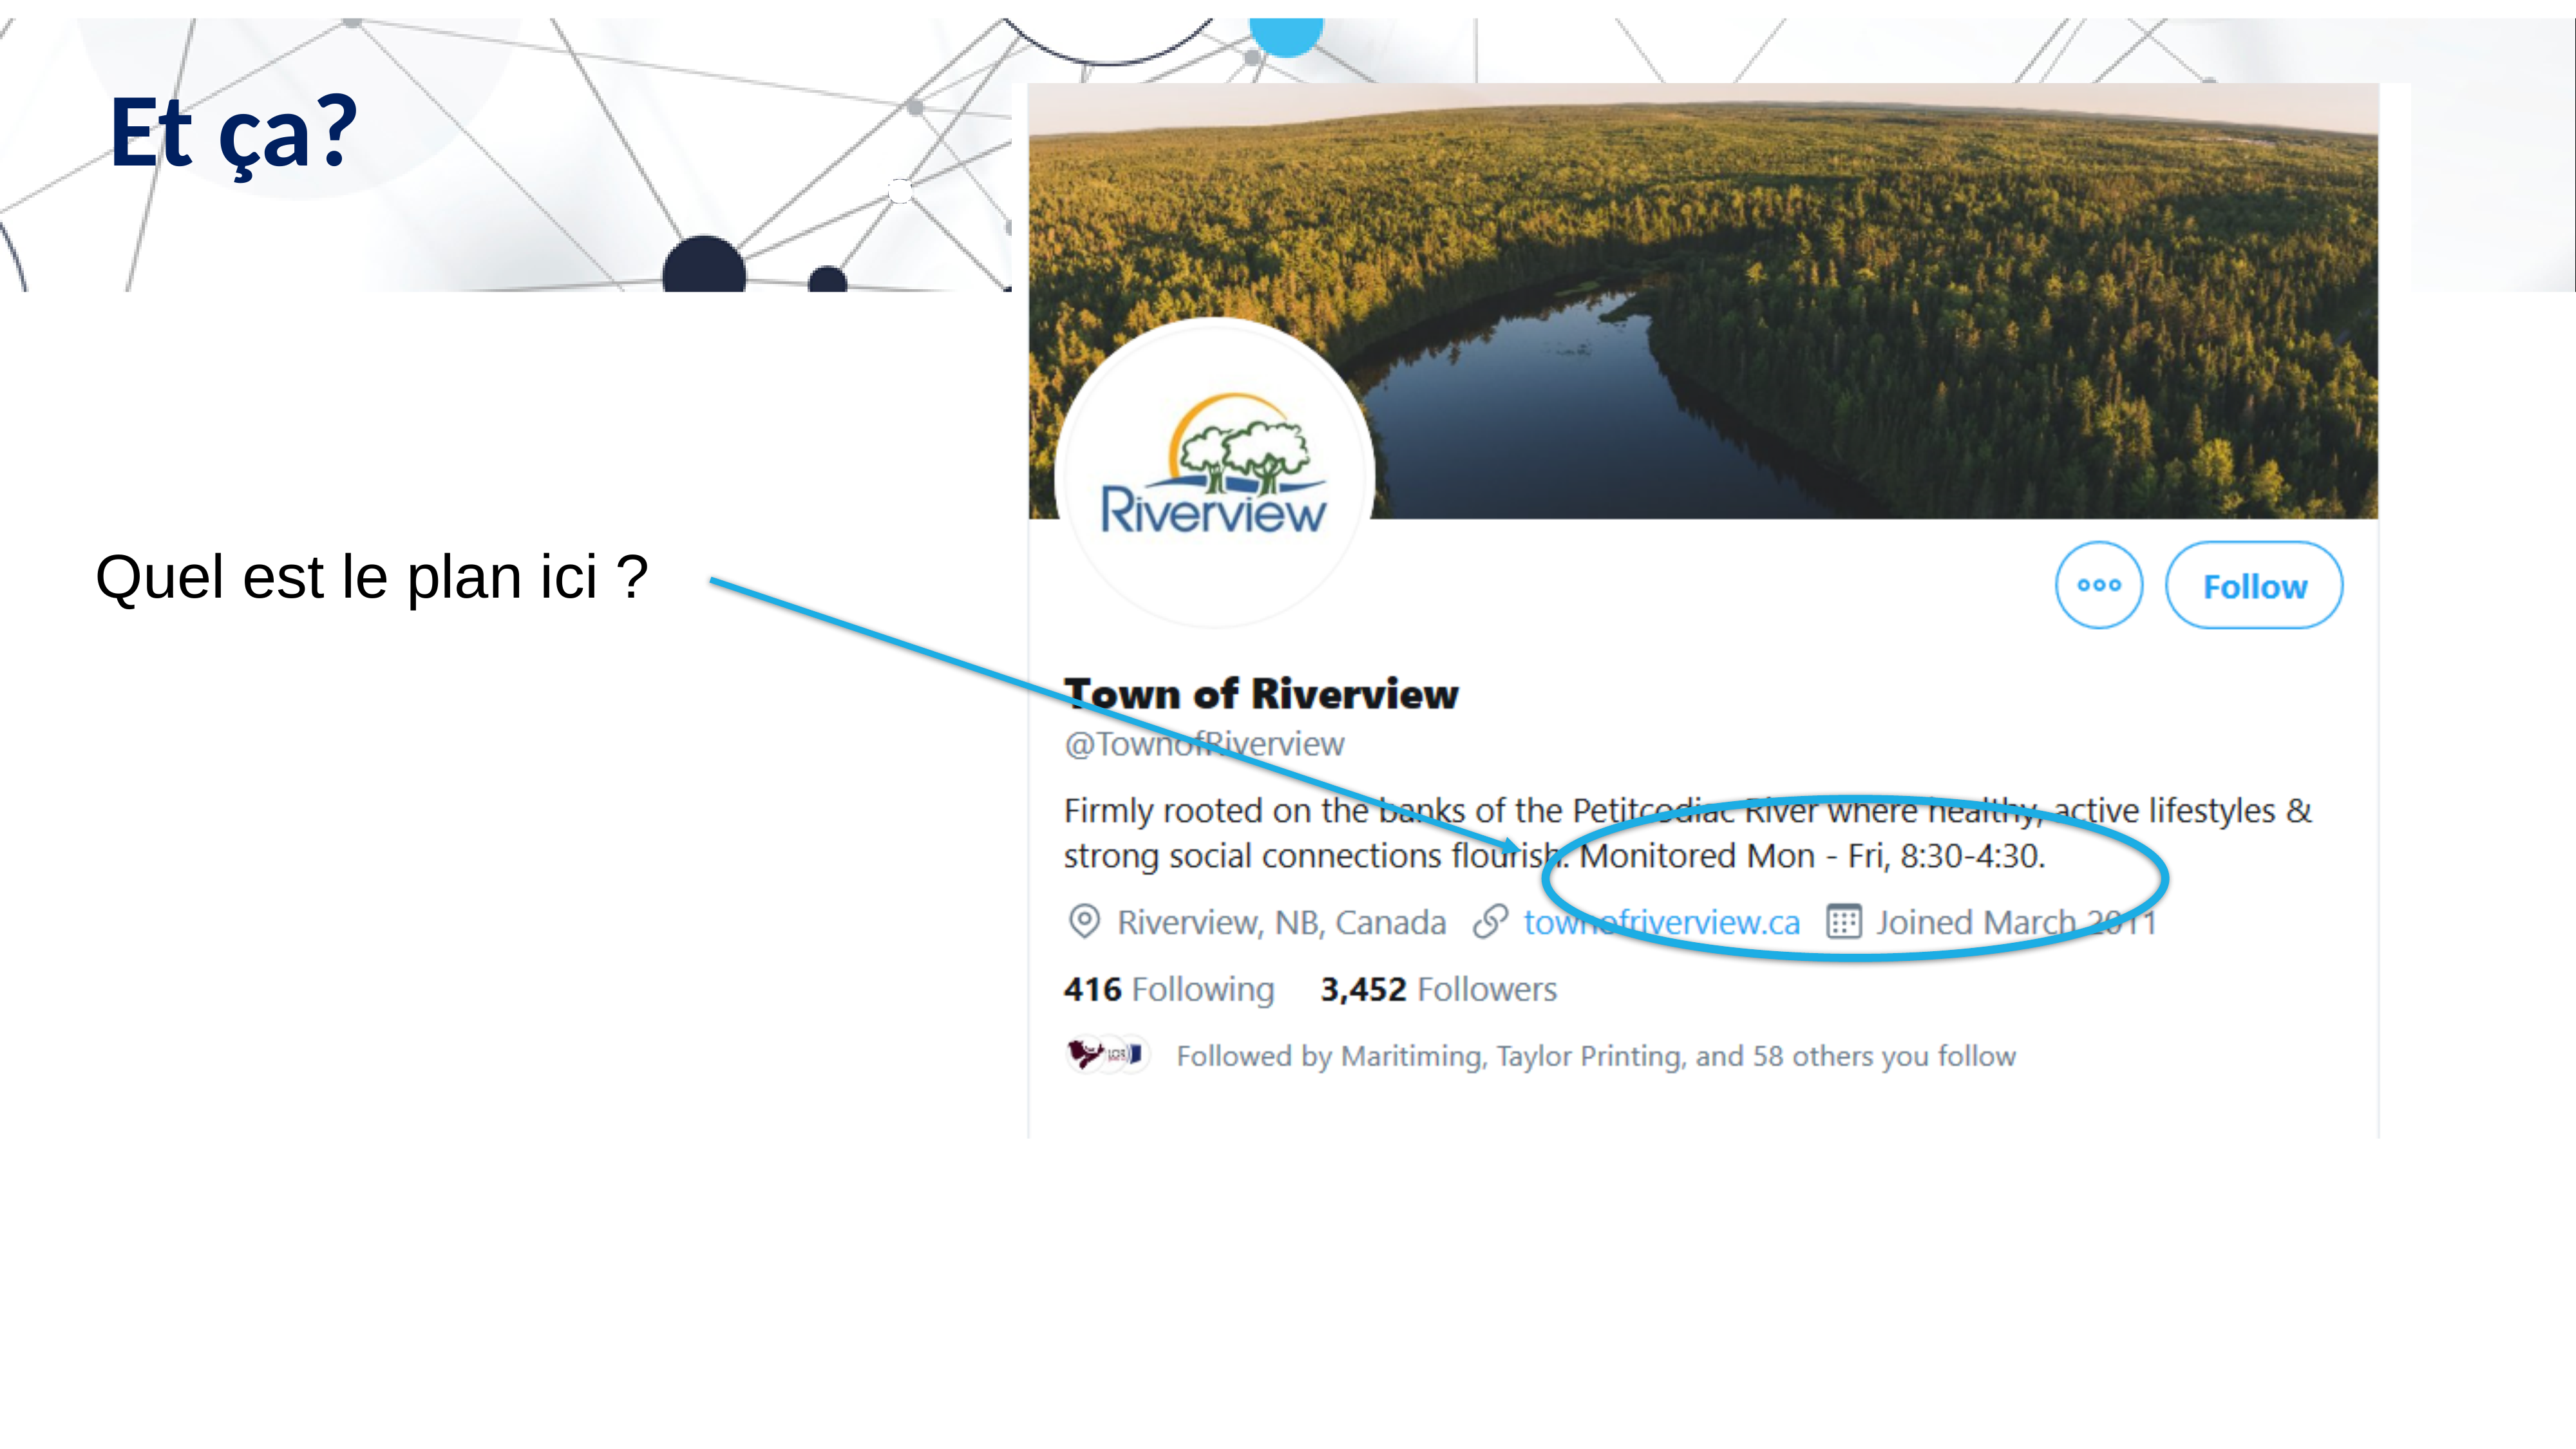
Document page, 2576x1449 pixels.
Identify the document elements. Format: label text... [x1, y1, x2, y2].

picture [0, 18, 2576, 1139]
title Et ça? [108, 61, 1732, 204]
text_box Quel est le plan ici ? [95, 536, 1006, 685]
